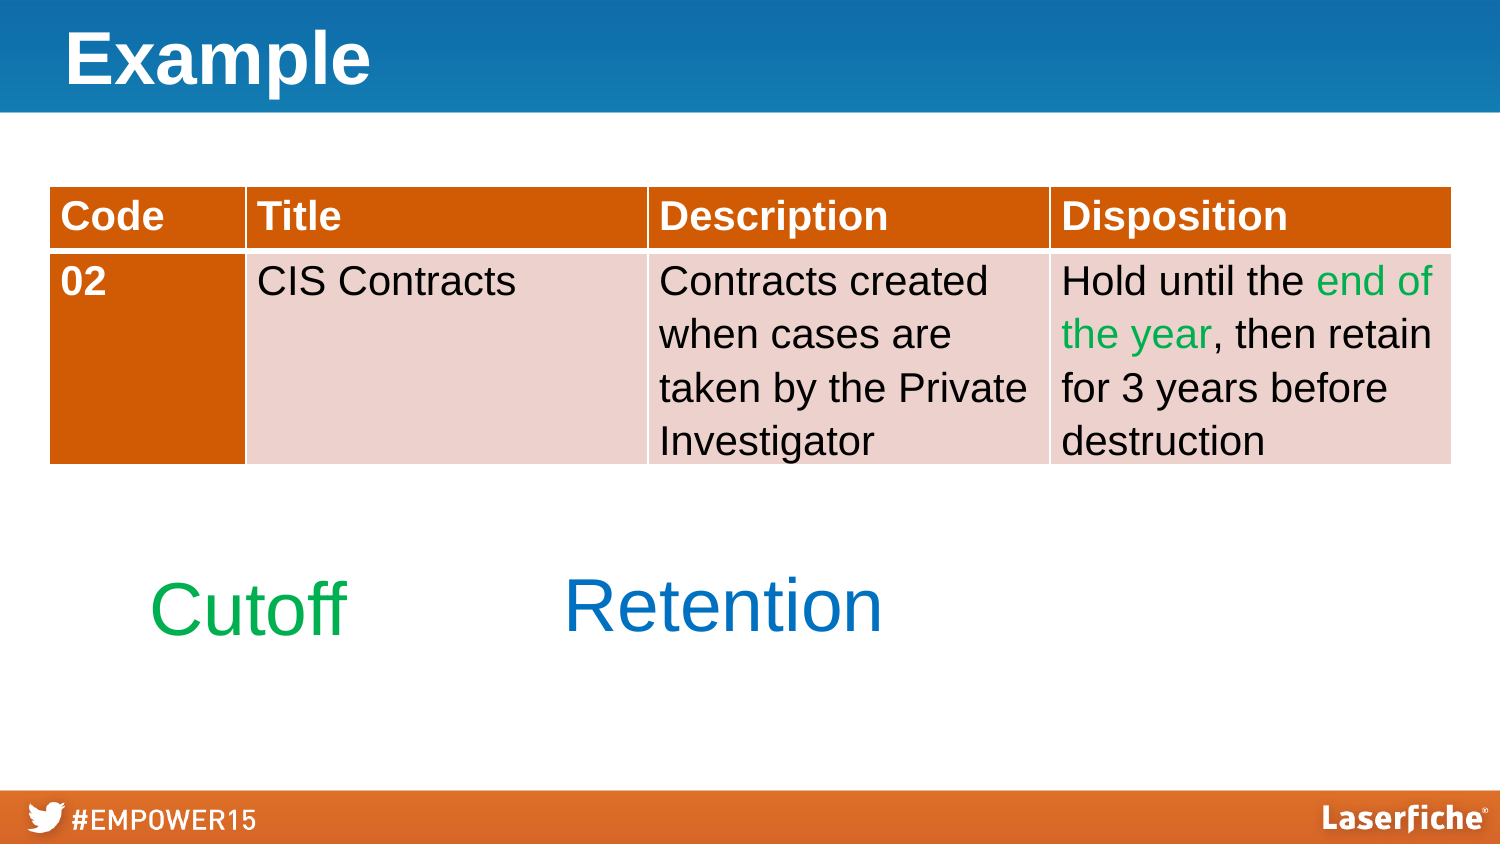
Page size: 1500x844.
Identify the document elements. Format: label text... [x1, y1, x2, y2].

text_box Retention [524, 548, 924, 654]
table_header Description [649, 187, 1049, 248]
text_box Cutoff [49, 553, 448, 658]
table_header Code [50, 187, 245, 248]
table_cell 02 [50, 254, 245, 464]
table_cell Hold until the end of the year, then retain for 3 years before destruction [1051, 254, 1451, 464]
table_cell Contracts created when cases are taken by the Private Investigator [649, 254, 1049, 464]
table_header Title [247, 187, 647, 248]
title Example [49, 0, 1400, 110]
picture [0, 0, 1500, 844]
table_header Disposition [1051, 187, 1451, 248]
table_cell CIS Contracts [247, 254, 647, 464]
